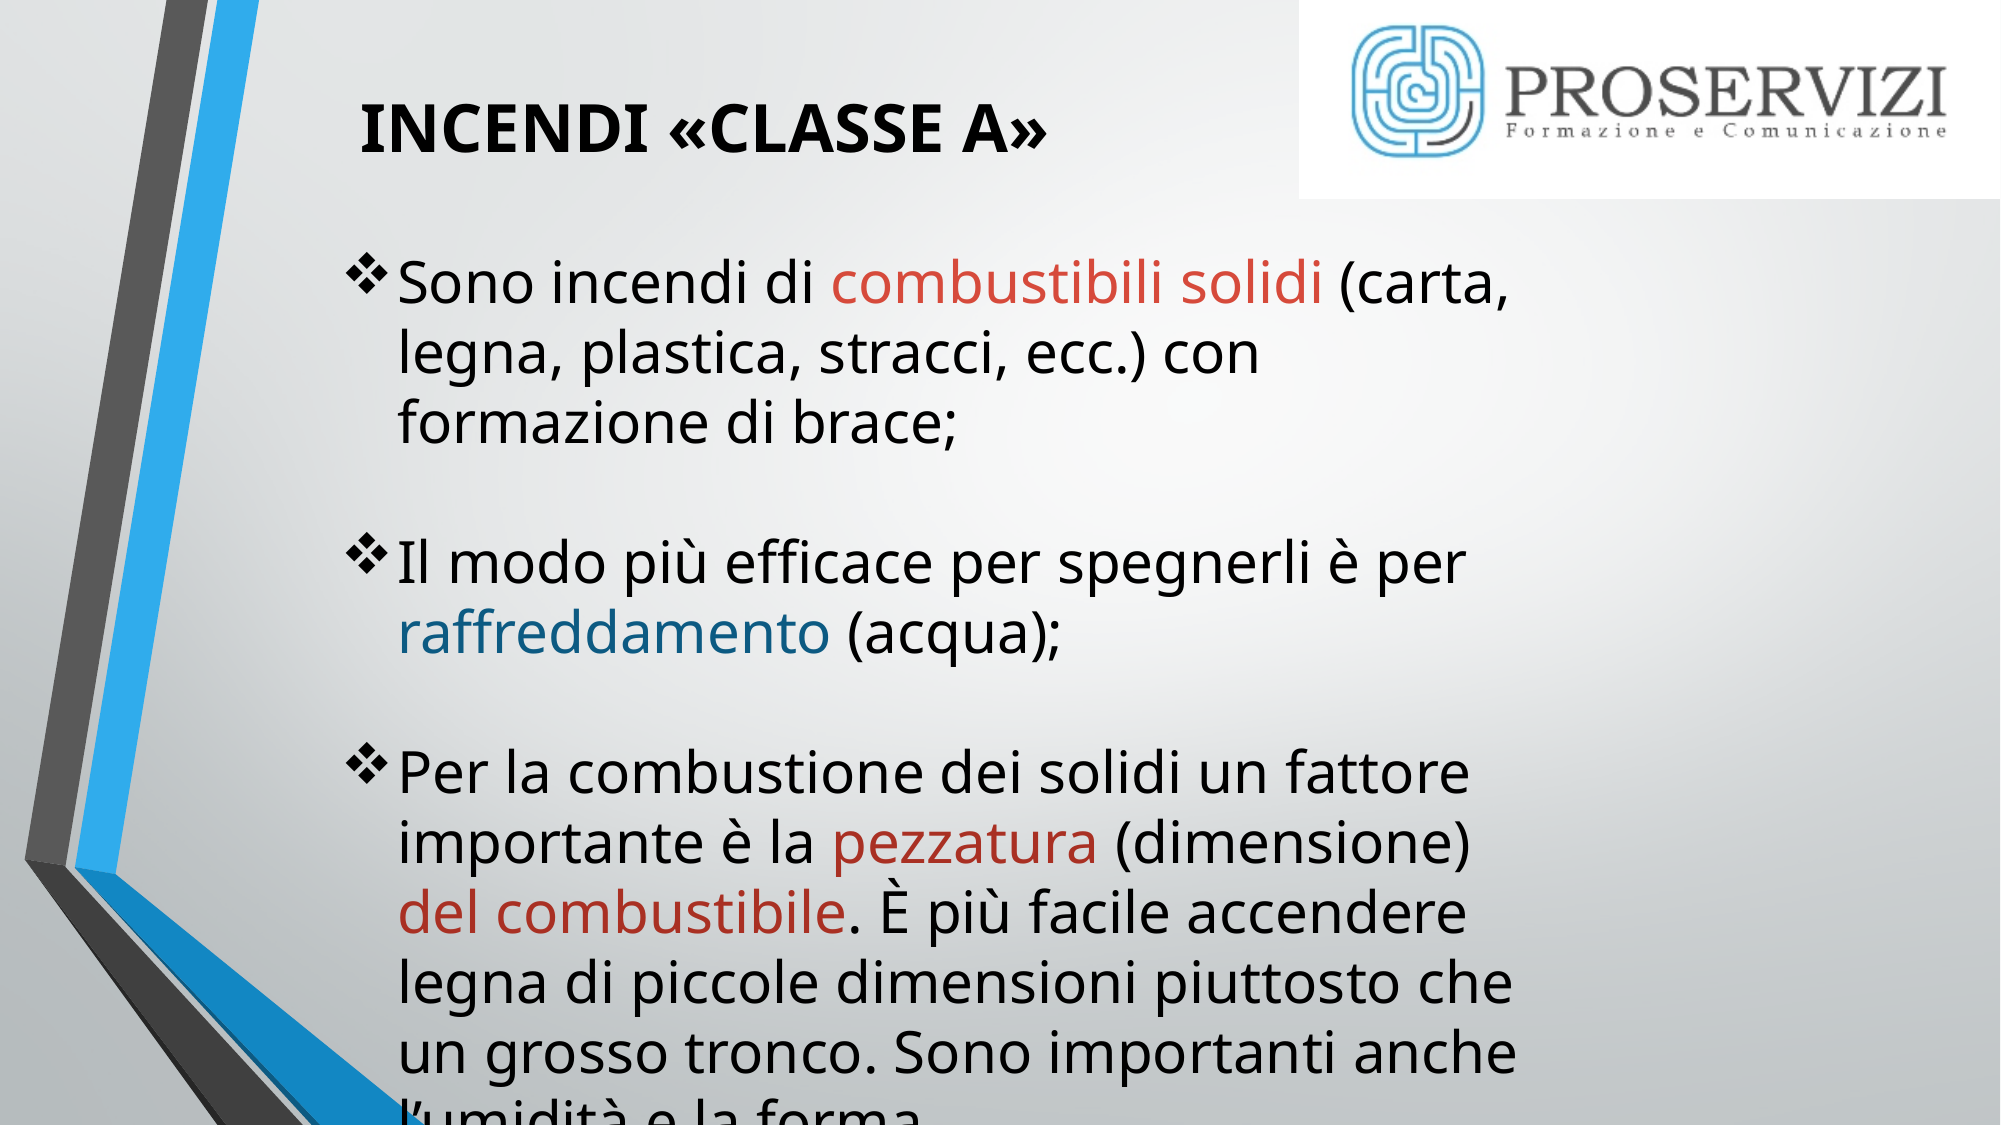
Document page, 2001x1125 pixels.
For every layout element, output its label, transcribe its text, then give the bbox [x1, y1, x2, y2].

picture [1299, 0, 2000, 199]
text_box Sono incendi di combustibili solidi (carta, legna, plastica, stracci, ecc.) con formazione di brace; Il modo più efficace per spegnerli è per raffreddamento (acqua); Per la combustione dei solidi un fattore importante è la pezzatura (dimensione) del combustibile. È più facile accendere legna di piccole dimensioni piuttosto che un grosso tronco. Sono importanti anche l’umidità e la forma. [326, 238, 1571, 1125]
text_box INCENDI «CLASSE A» [345, 78, 1216, 174]
